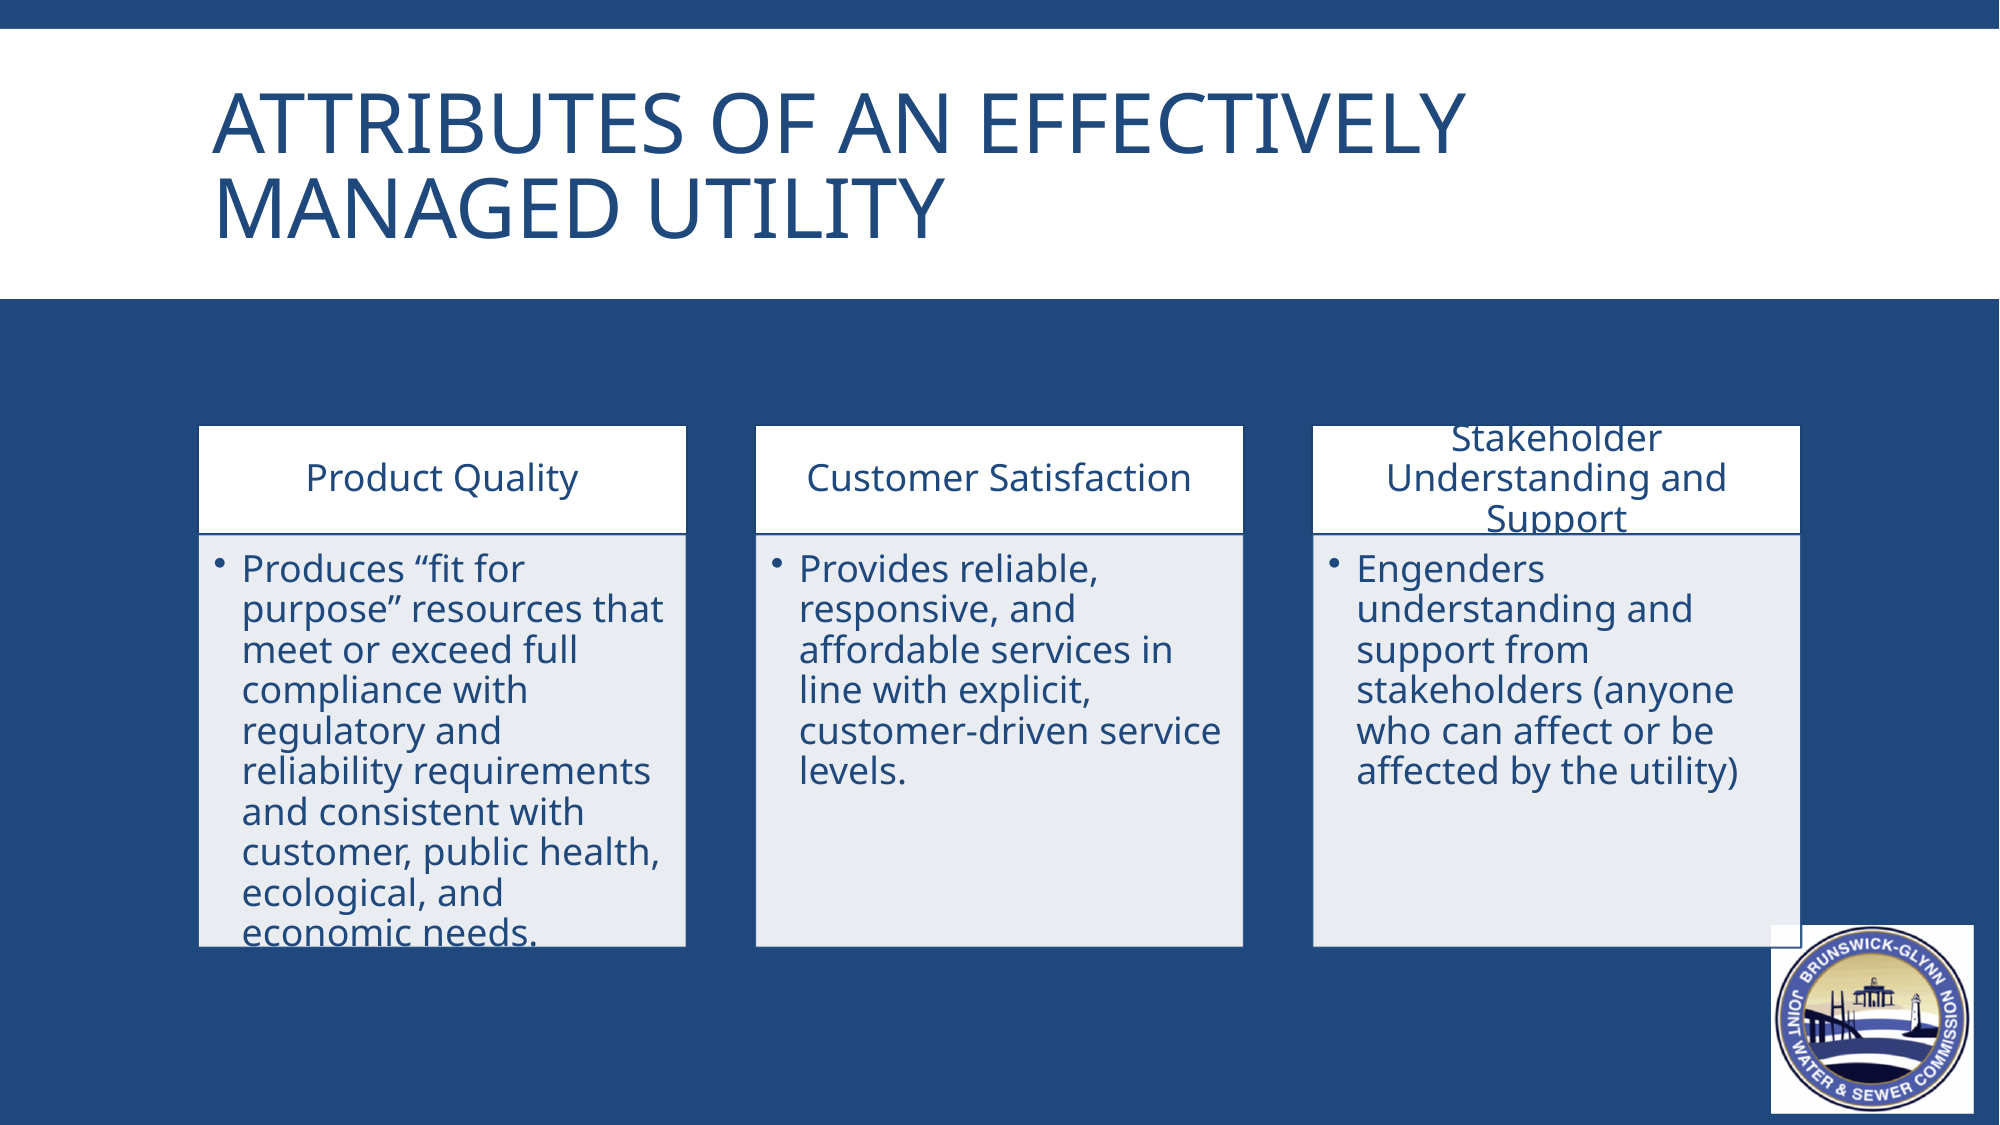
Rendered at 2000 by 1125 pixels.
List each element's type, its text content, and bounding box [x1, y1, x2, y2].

picture [1771, 925, 1974, 1114]
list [197, 405, 1803, 967]
title Attributes of an effectively managed utility [197, 46, 1802, 295]
